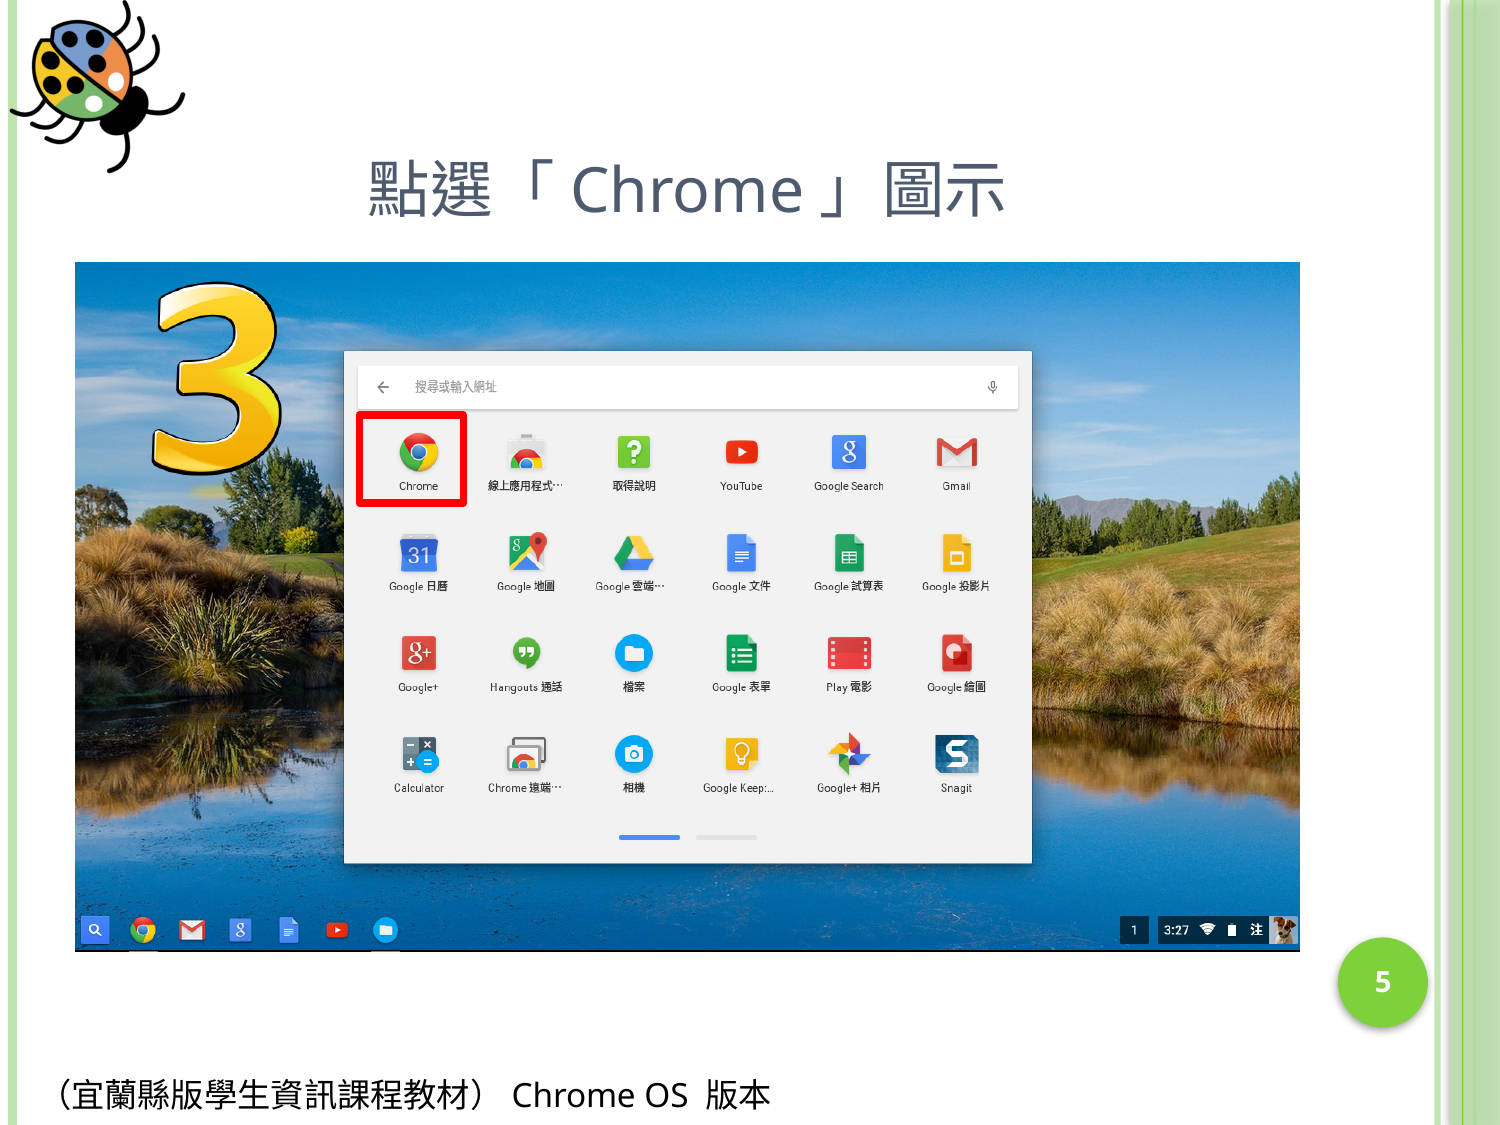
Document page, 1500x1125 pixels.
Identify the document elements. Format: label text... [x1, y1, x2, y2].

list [74, 262, 1301, 952]
picture [151, 283, 282, 504]
slide_number 5 [1333, 940, 1434, 1027]
picture [0, 0, 169, 176]
title 點選「Chrome」圖示 [75, 45, 1300, 233]
